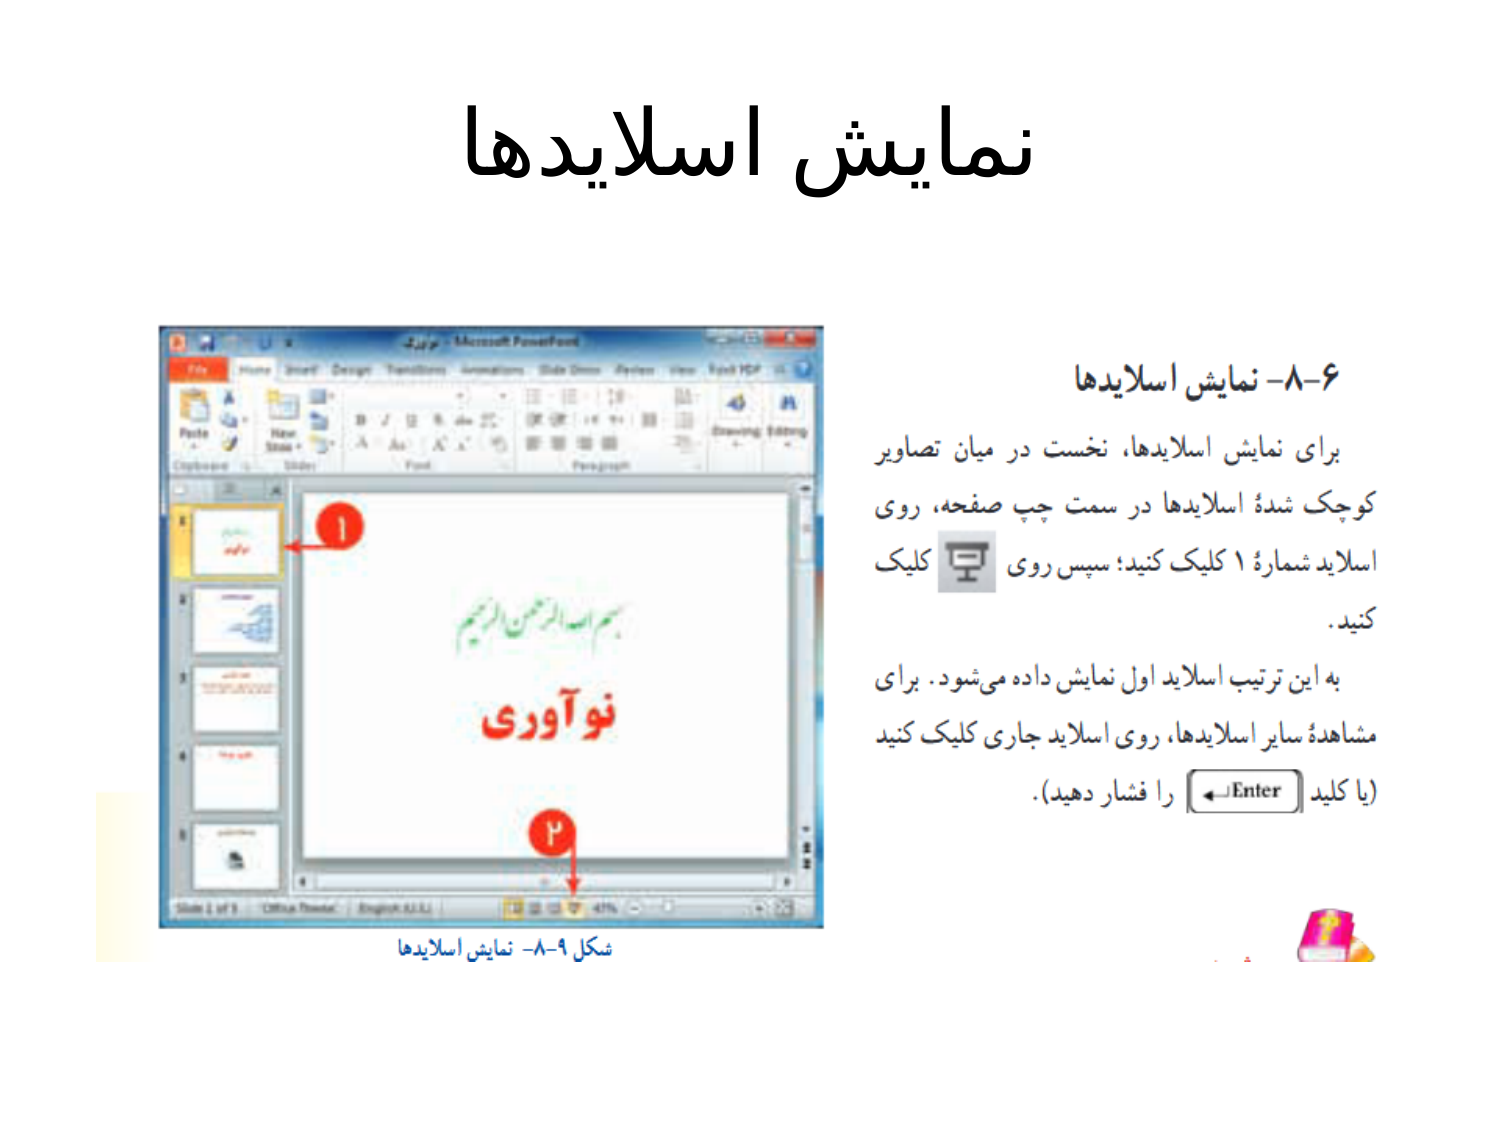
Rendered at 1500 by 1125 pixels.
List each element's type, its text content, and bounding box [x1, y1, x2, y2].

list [95, 305, 1405, 963]
title نمایش اسلایدها [75, 45, 1425, 233]
